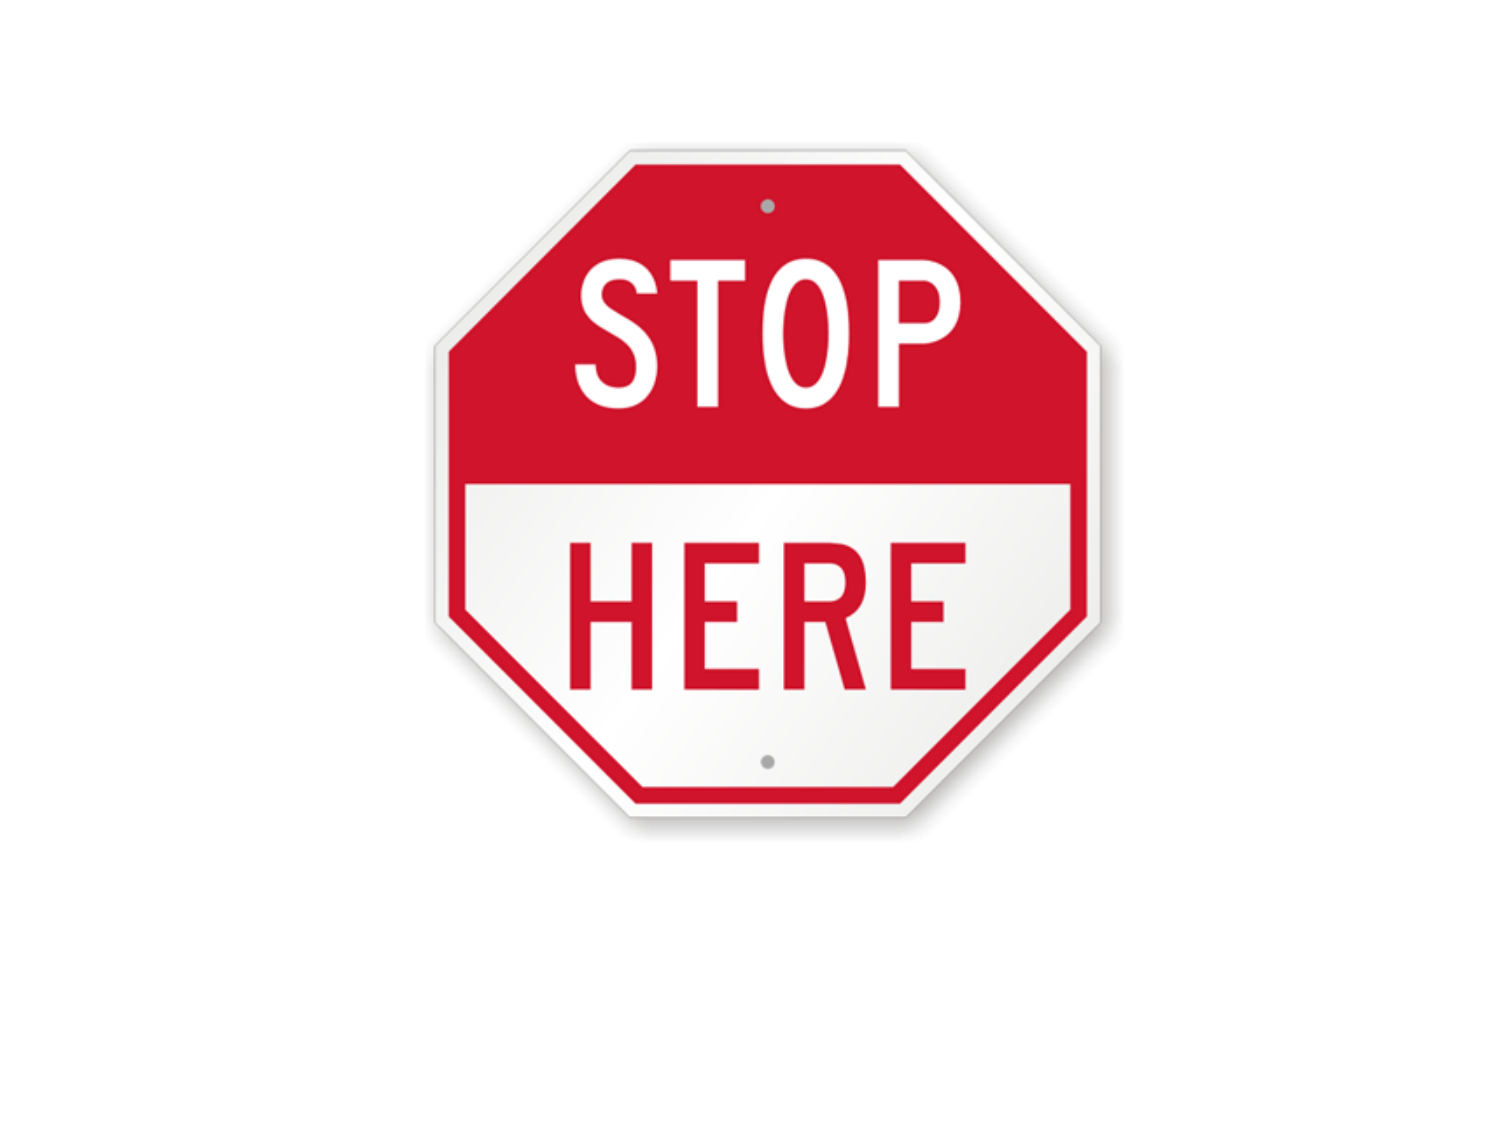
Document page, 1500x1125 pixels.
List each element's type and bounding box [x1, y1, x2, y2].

picture [424, 142, 1126, 843]
